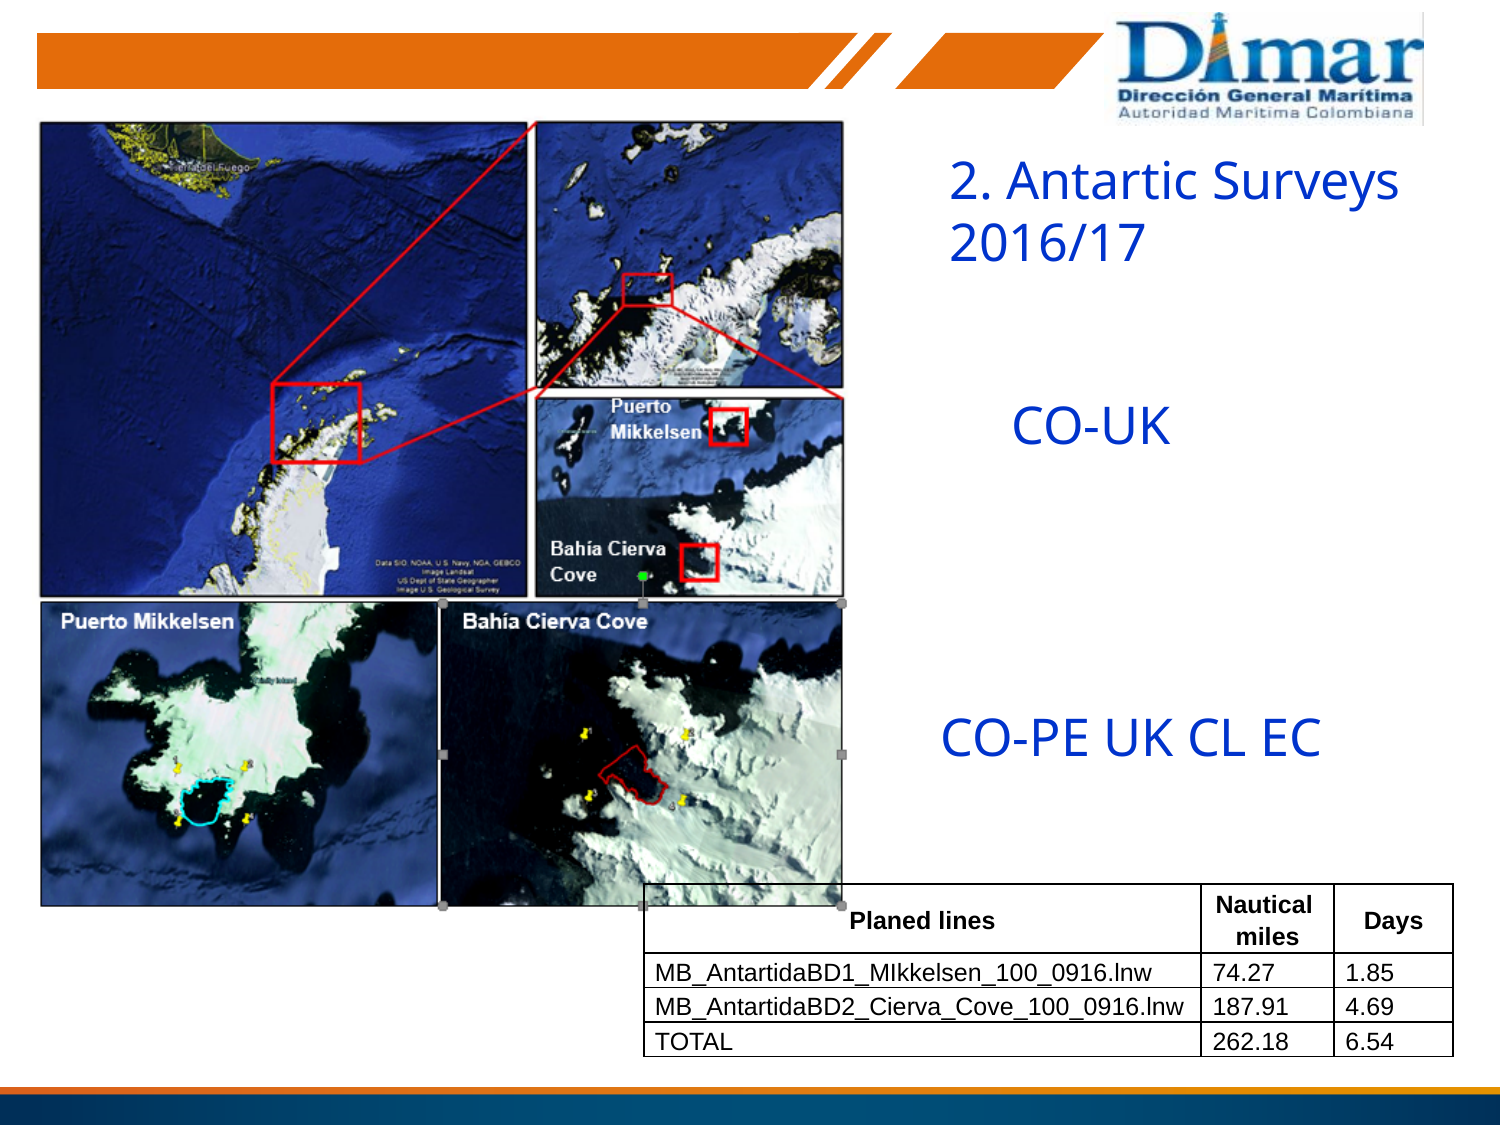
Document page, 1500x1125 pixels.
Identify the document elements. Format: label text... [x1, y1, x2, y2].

picture [1104, 12, 1424, 126]
text_box CO-UK [921, 385, 1359, 463]
text_box CO-PE UK CL EC [864, 697, 1430, 775]
table_header Days [1335, 885, 1452, 952]
picture [32, 112, 860, 918]
table_cell 6.54 [1335, 1023, 1452, 1056]
table_cell 187.91 [1202, 988, 1333, 1021]
table_cell TOTAL [645, 1023, 1200, 1056]
table_cell 262.18 [1202, 1023, 1333, 1056]
table_cell 4.69 [1335, 988, 1452, 1021]
table_cell MB_AntartidaBD1_MIkkelsen_100_0916.lnw [645, 954, 1200, 987]
text_box 2. Antartic Surveys 2016/17 [864, 139, 1459, 280]
table_cell 74.27 [1202, 954, 1333, 987]
table_header Nautical miles [1202, 885, 1333, 952]
table_header Planed lines [645, 885, 1200, 952]
table_cell MB_AntartidaBD2_Cierva_Cove_100_0916.lnw [645, 988, 1200, 1021]
picture [0, 1087, 1500, 1125]
table_cell 1.85 [1335, 954, 1452, 987]
